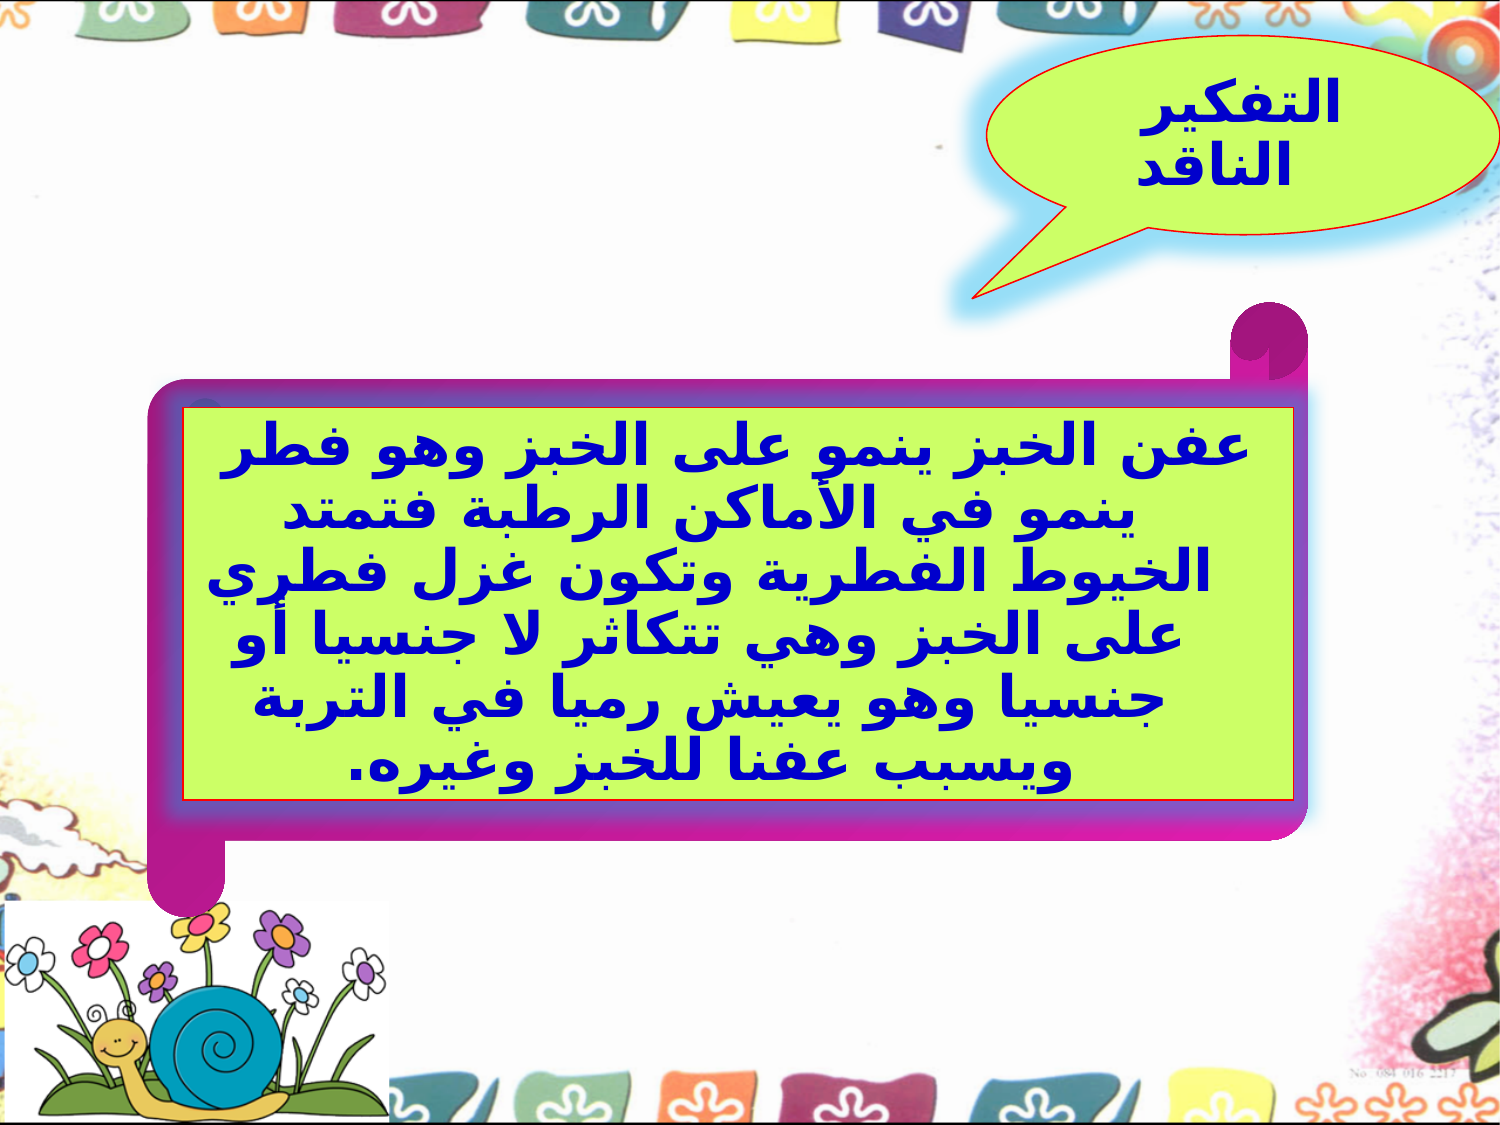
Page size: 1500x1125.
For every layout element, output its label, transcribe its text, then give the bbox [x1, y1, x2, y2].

picture [0, 0, 1500, 1125]
text_box عفن الخبز ينمو على الخبز وهو فطر ينمو في الأماكن الرطبة فتمتد الخيوط الفطرية وتكون غزل فطري على الخبز وهي تتكاثر لا جنسيا أو جنسيا وهو يعيش رميا في التربة ويسبب عفنا للخبز وغيره. [183, 407, 1294, 801]
text_box التفكير الناقد [971, 35, 1500, 299]
text_box [145, 300, 1310, 919]
